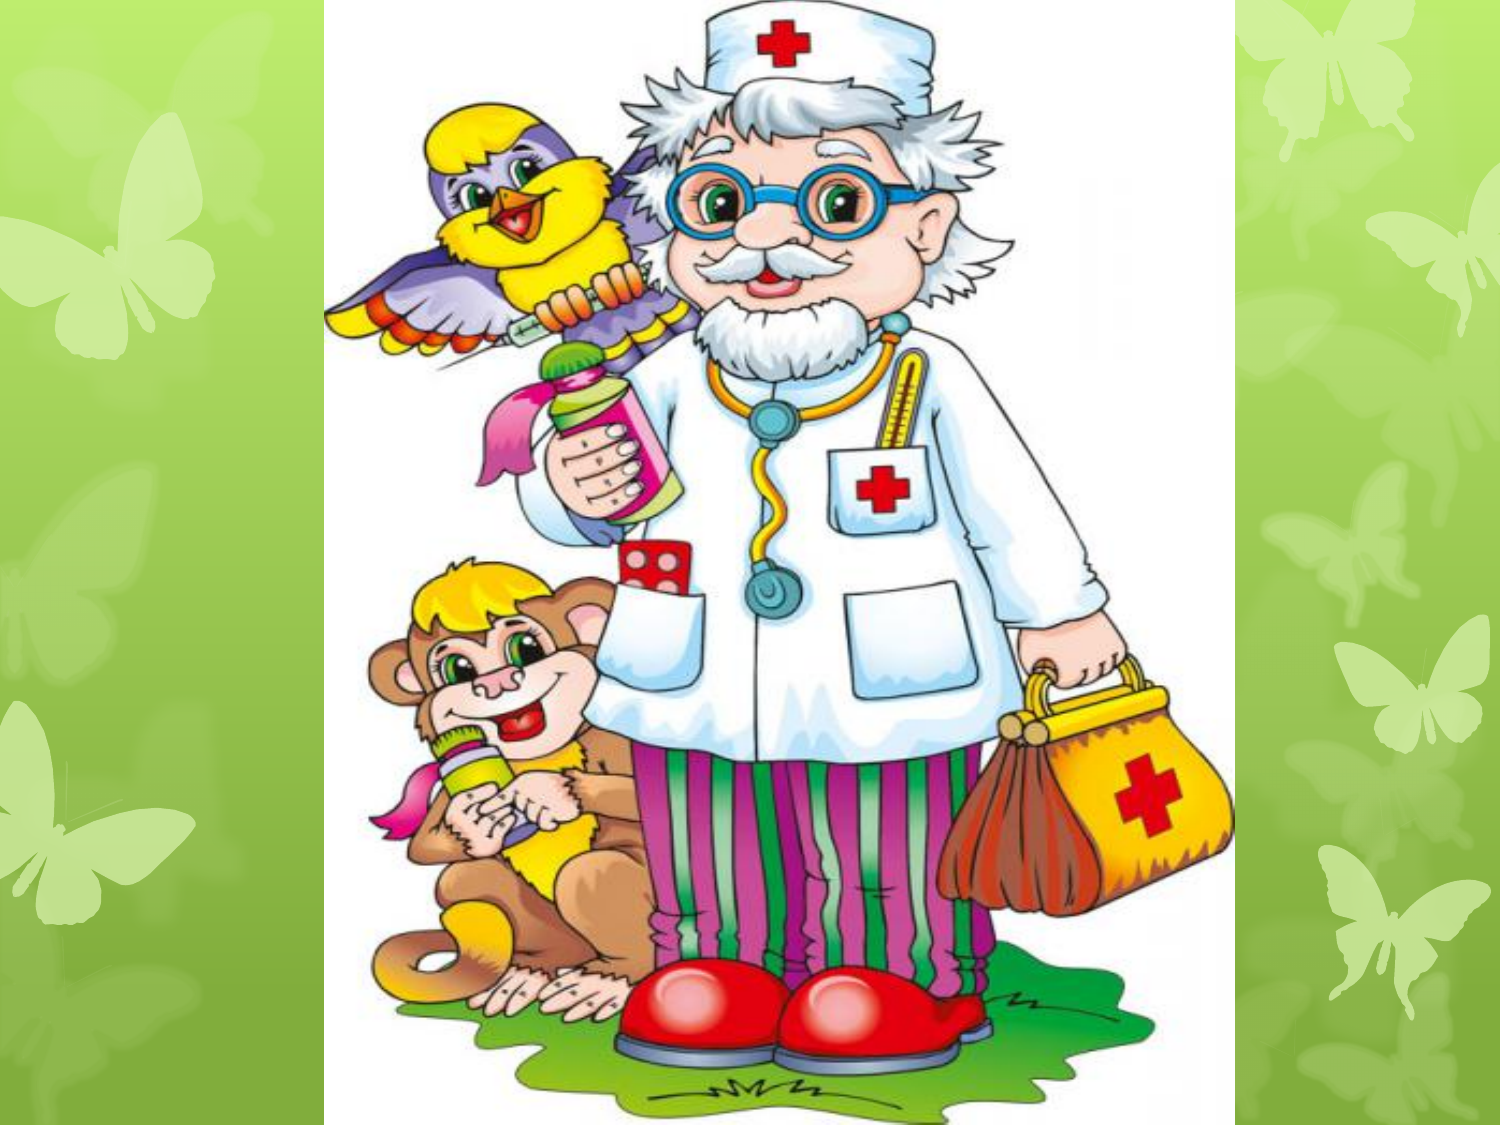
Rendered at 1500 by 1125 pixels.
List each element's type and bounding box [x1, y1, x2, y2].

picture [324, 0, 1235, 1125]
